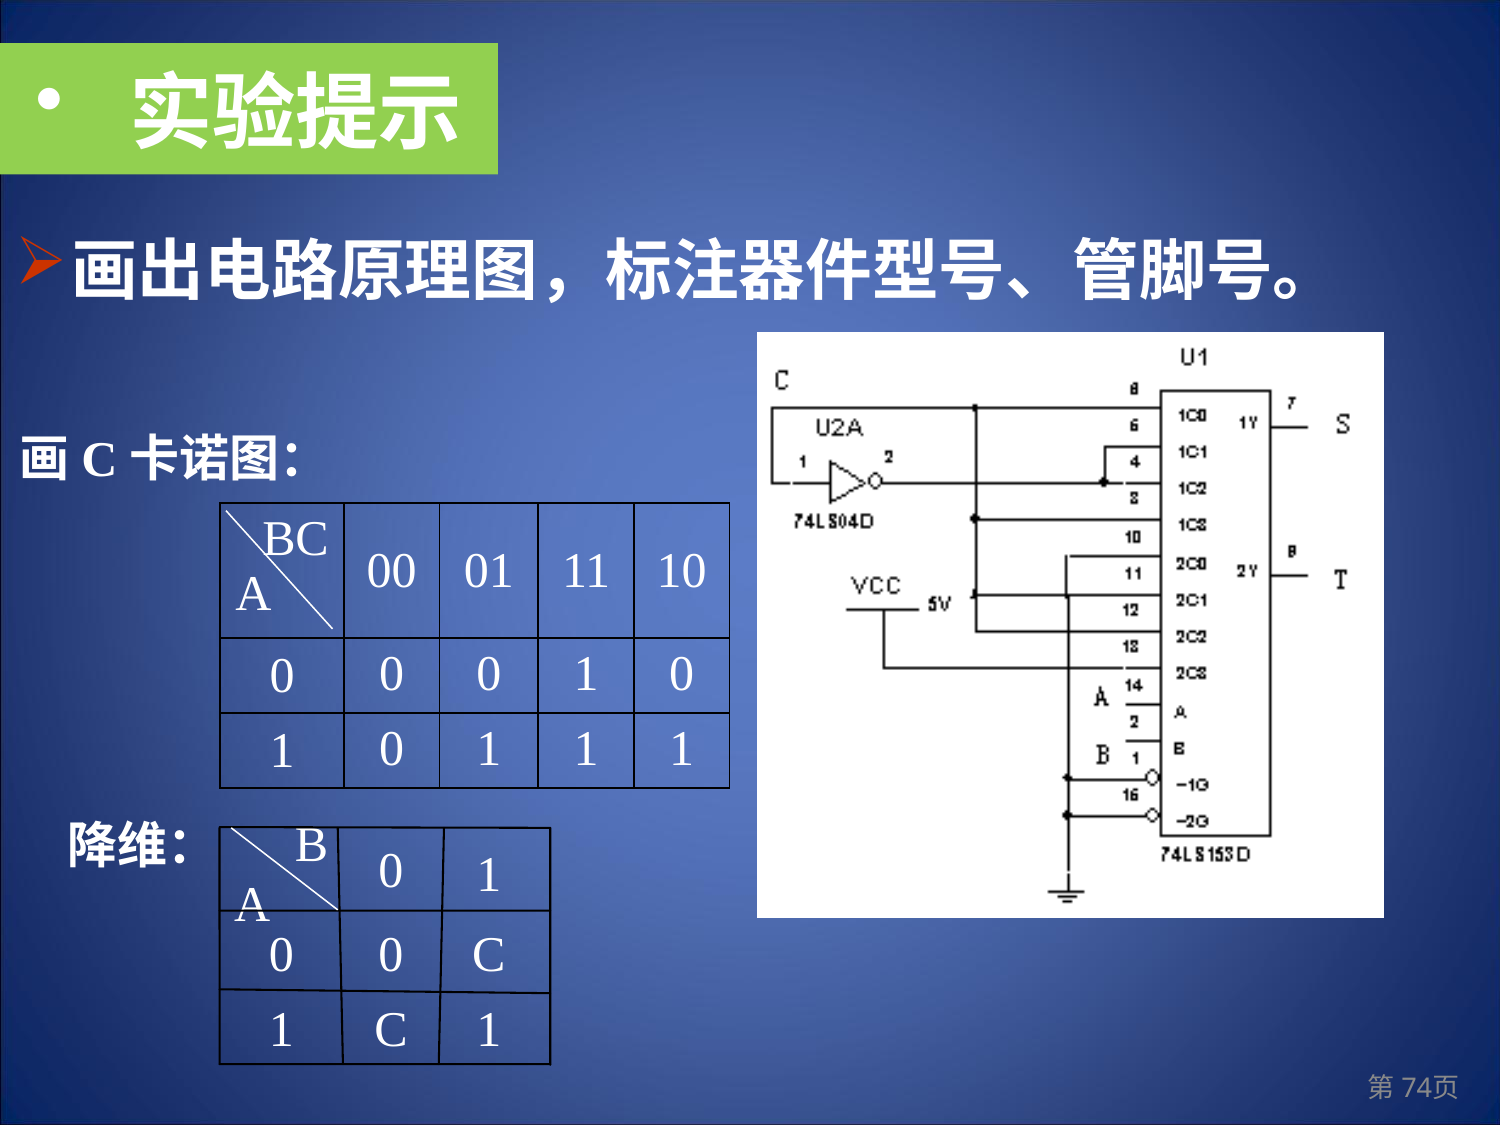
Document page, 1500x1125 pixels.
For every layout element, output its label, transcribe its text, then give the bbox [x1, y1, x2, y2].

table_header 01 [440, 504, 537, 637]
text_box 画C卡诺图： [4, 419, 344, 495]
text_box 降维： [52, 805, 219, 881]
table_cell 0 [440, 639, 537, 712]
table_cell 0 [221, 639, 343, 712]
table_cell 0 [345, 714, 439, 787]
table_header 10 [635, 504, 729, 637]
table_cell 1 [539, 714, 633, 787]
title 实验提示 [0, 43, 498, 175]
table_cell 1 [635, 714, 729, 787]
table_cell 1 [440, 714, 537, 787]
list 画出电路原理图，标注器件型号、管脚号。 [0, 220, 1350, 964]
table_cell 0 [635, 639, 729, 712]
table_cell 1 [221, 714, 343, 787]
table_header BC A [221, 504, 343, 637]
table_header 00 [345, 504, 439, 637]
picture [0, 0, 1500, 1125]
table_cell 0 [345, 639, 439, 712]
table_cell 1 [539, 639, 633, 712]
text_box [219, 799, 551, 1065]
table_header 11 [539, 504, 633, 637]
